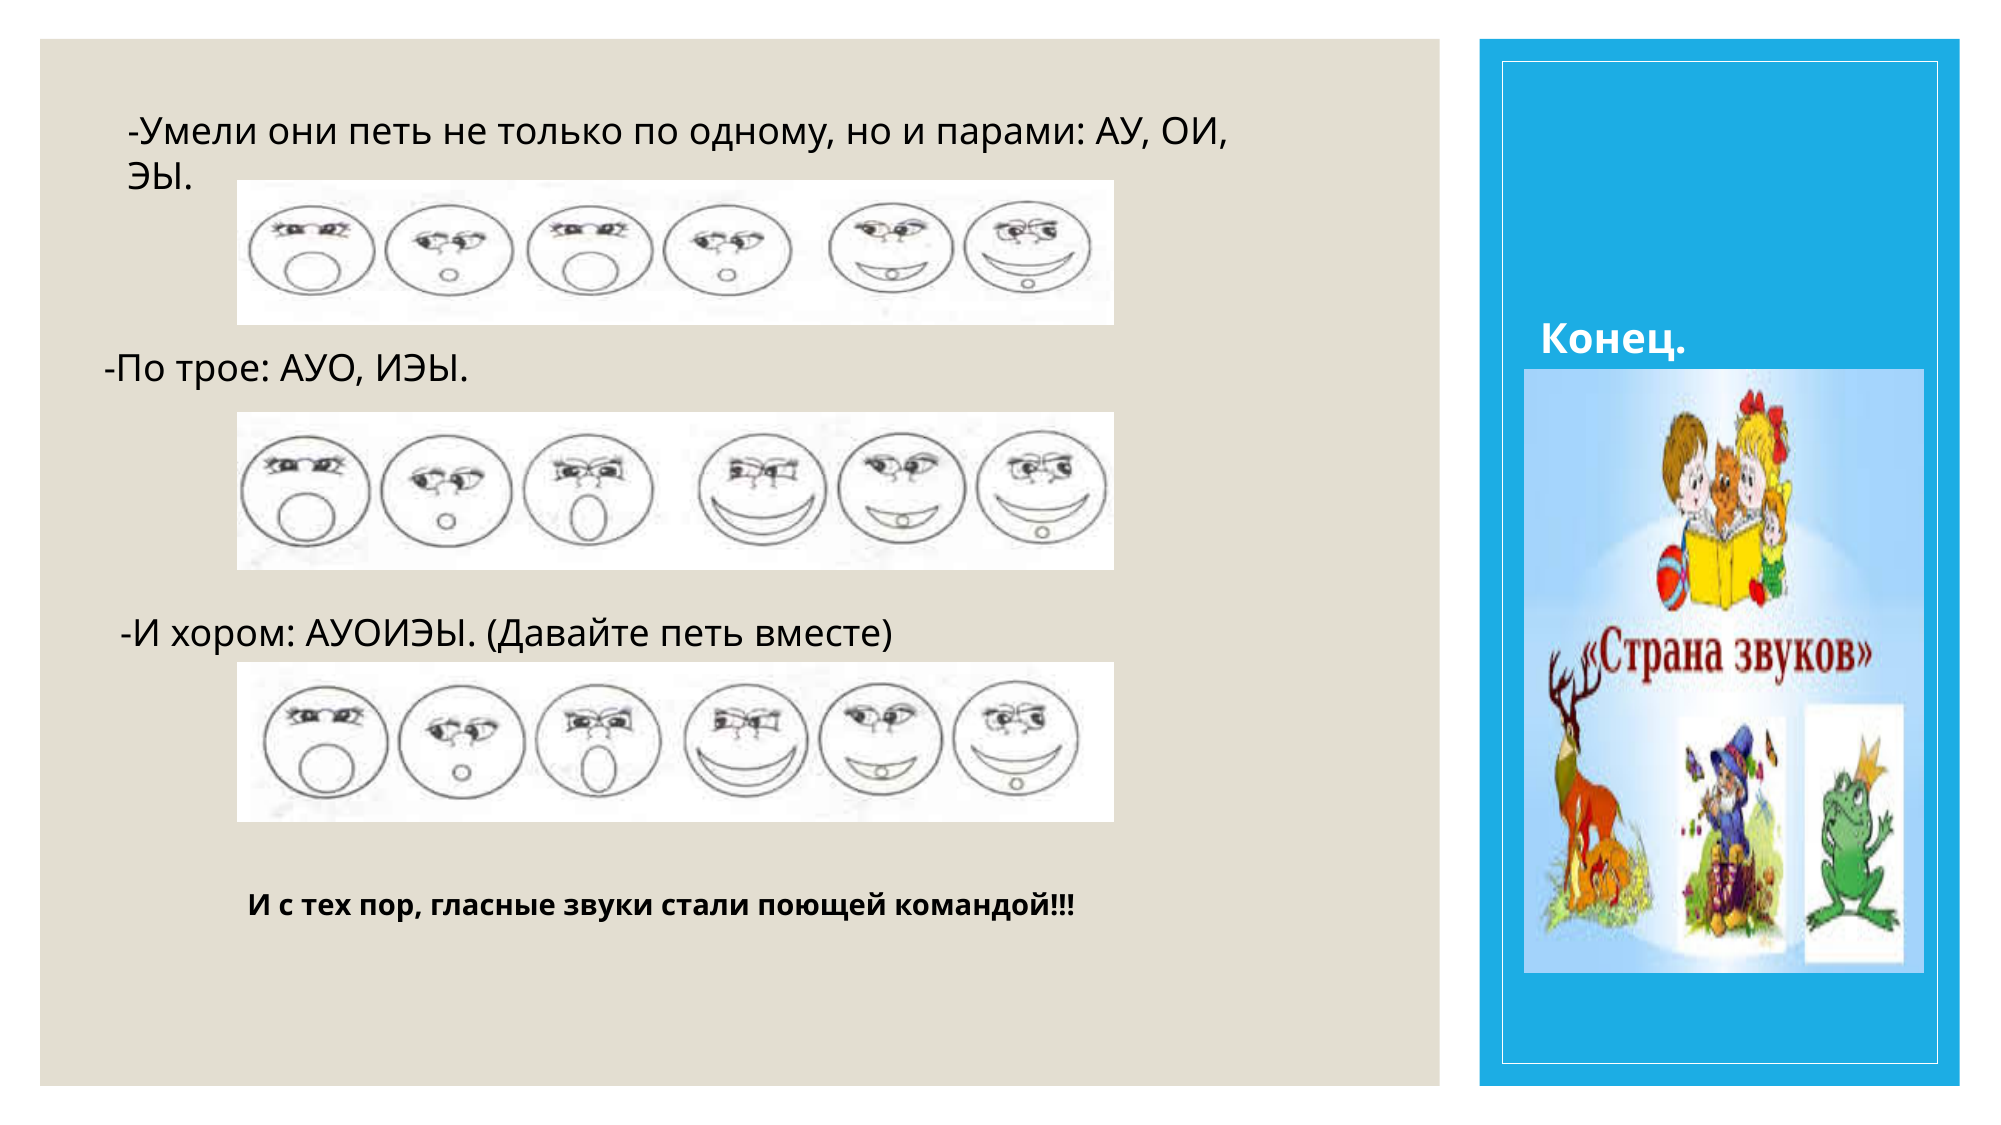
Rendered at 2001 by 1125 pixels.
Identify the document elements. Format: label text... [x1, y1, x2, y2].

text_box -И хором: АУОИЭЫ. (Давайте петь вместе) [76, 556, 1114, 662]
picture [1524, 369, 1924, 973]
title Конец. [1524, 99, 1924, 366]
picture [237, 662, 1114, 822]
picture [237, 180, 1114, 325]
list -Умели они петь не только по одному, но и парами: АУ, ОИ, ЭЫ. [112, 99, 1314, 879]
picture [237, 412, 1114, 570]
text_box -По трое: АУО, ИЭЫ. [88, 336, 1114, 397]
text_box И с тех пор, гласные звуки стали поющей командой!!! [112, 879, 1347, 929]
